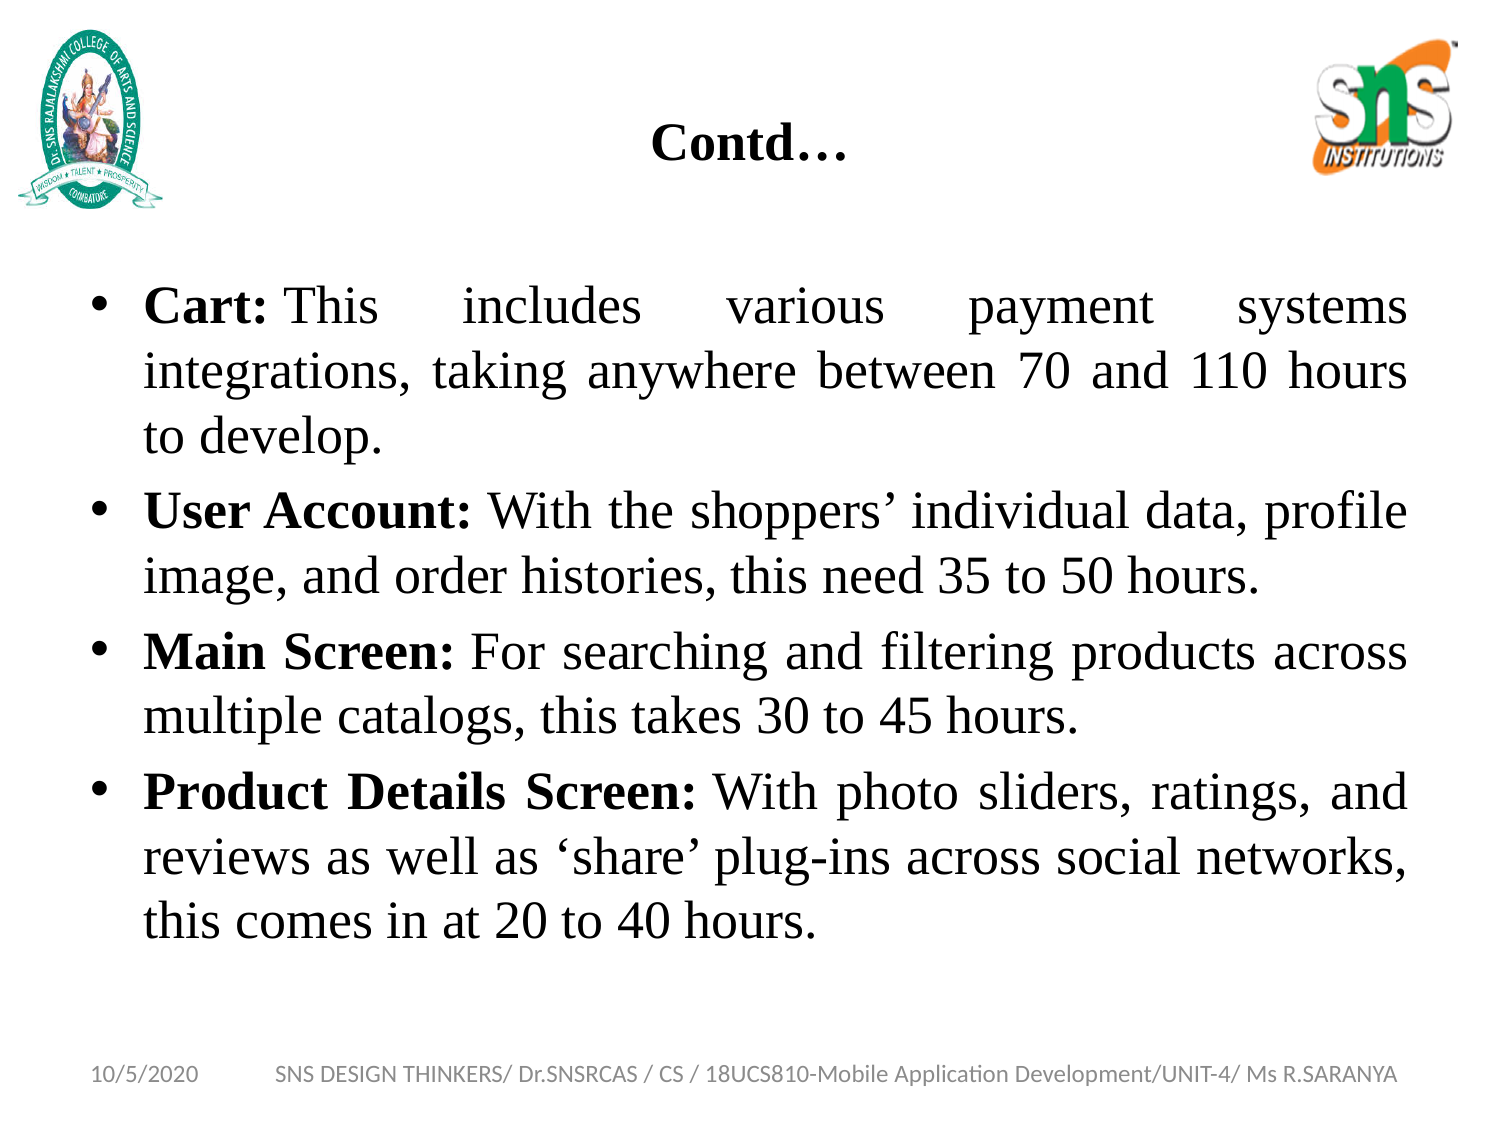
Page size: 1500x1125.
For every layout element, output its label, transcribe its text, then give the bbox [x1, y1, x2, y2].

list Cart: This includes various payment systems integrations, taking anywhere between 70 and 110 hours to develop. User Account: With the shoppers’ individual data, profile image, and order histories, this need 35 to 50 hours. Main Screen: For searching and filtering products across multiple catalogs, this takes 30 to 45 hours. Product Details Screen: With photo sliders, ratings, and reviews as well as ‘share’ plug-ins across social networks, this comes in at 20 to 40 hours. [75, 262, 1425, 1005]
title Contd… [75, 45, 1425, 233]
footer SNS DESIGN THINKERS/ Dr.SNSRCAS / CS / 18UCS810-Mobile Application Development/UNIT-4/ Ms R.SARANYA [249, 1042, 1425, 1103]
picture [1312, 37, 1459, 176]
picture [18, 29, 163, 209]
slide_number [75, 1042, 249, 1103]
